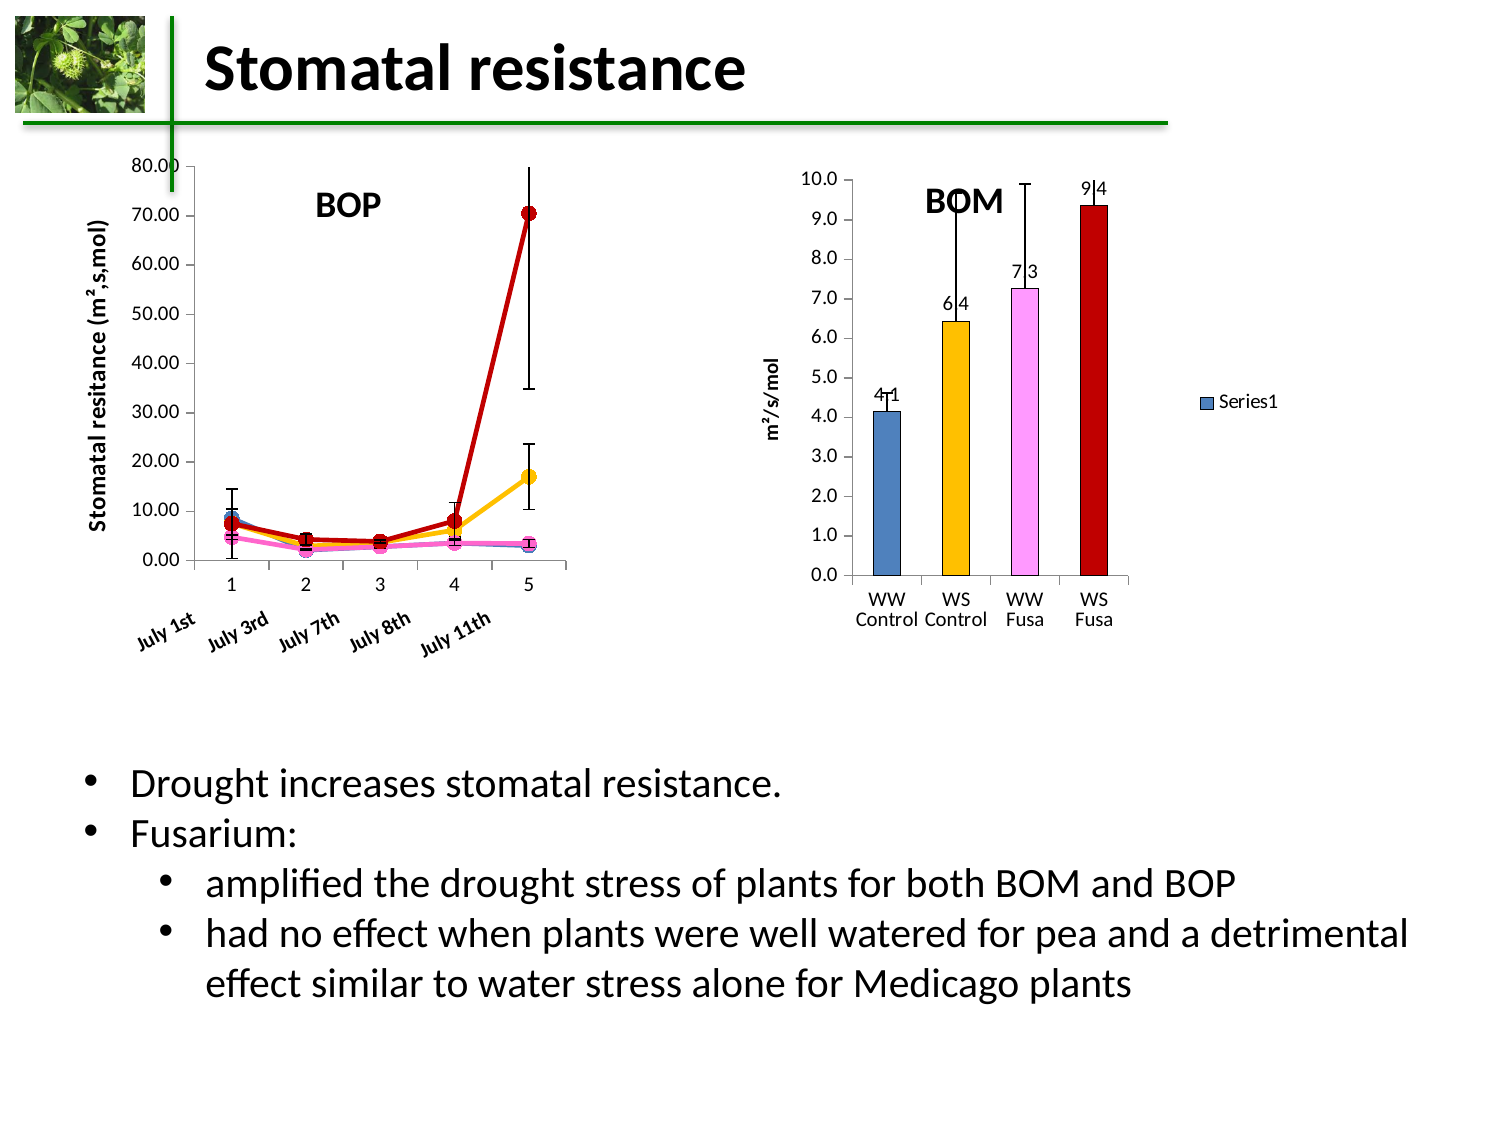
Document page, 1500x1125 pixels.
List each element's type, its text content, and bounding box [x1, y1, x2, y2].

chart [732, 152, 1299, 654]
chart [46, 142, 663, 608]
text_box July 8th [327, 615, 430, 671]
text_box July 7th [256, 615, 357, 671]
text_box Stomatal resistance [190, 16, 1500, 111]
text_box July 1st [114, 615, 213, 670]
text_box July 11th [397, 615, 511, 676]
text_box July 3rd [185, 615, 286, 671]
picture [14, 16, 145, 113]
text_box Drought increases stomatal resistance. Fusarium: amplified the drought stress of plants for both BOM and BOP had no effect when plants were well watered for pea and a detrimental effect similar to water stress alone for Medicago plants [68, 747, 1433, 1013]
